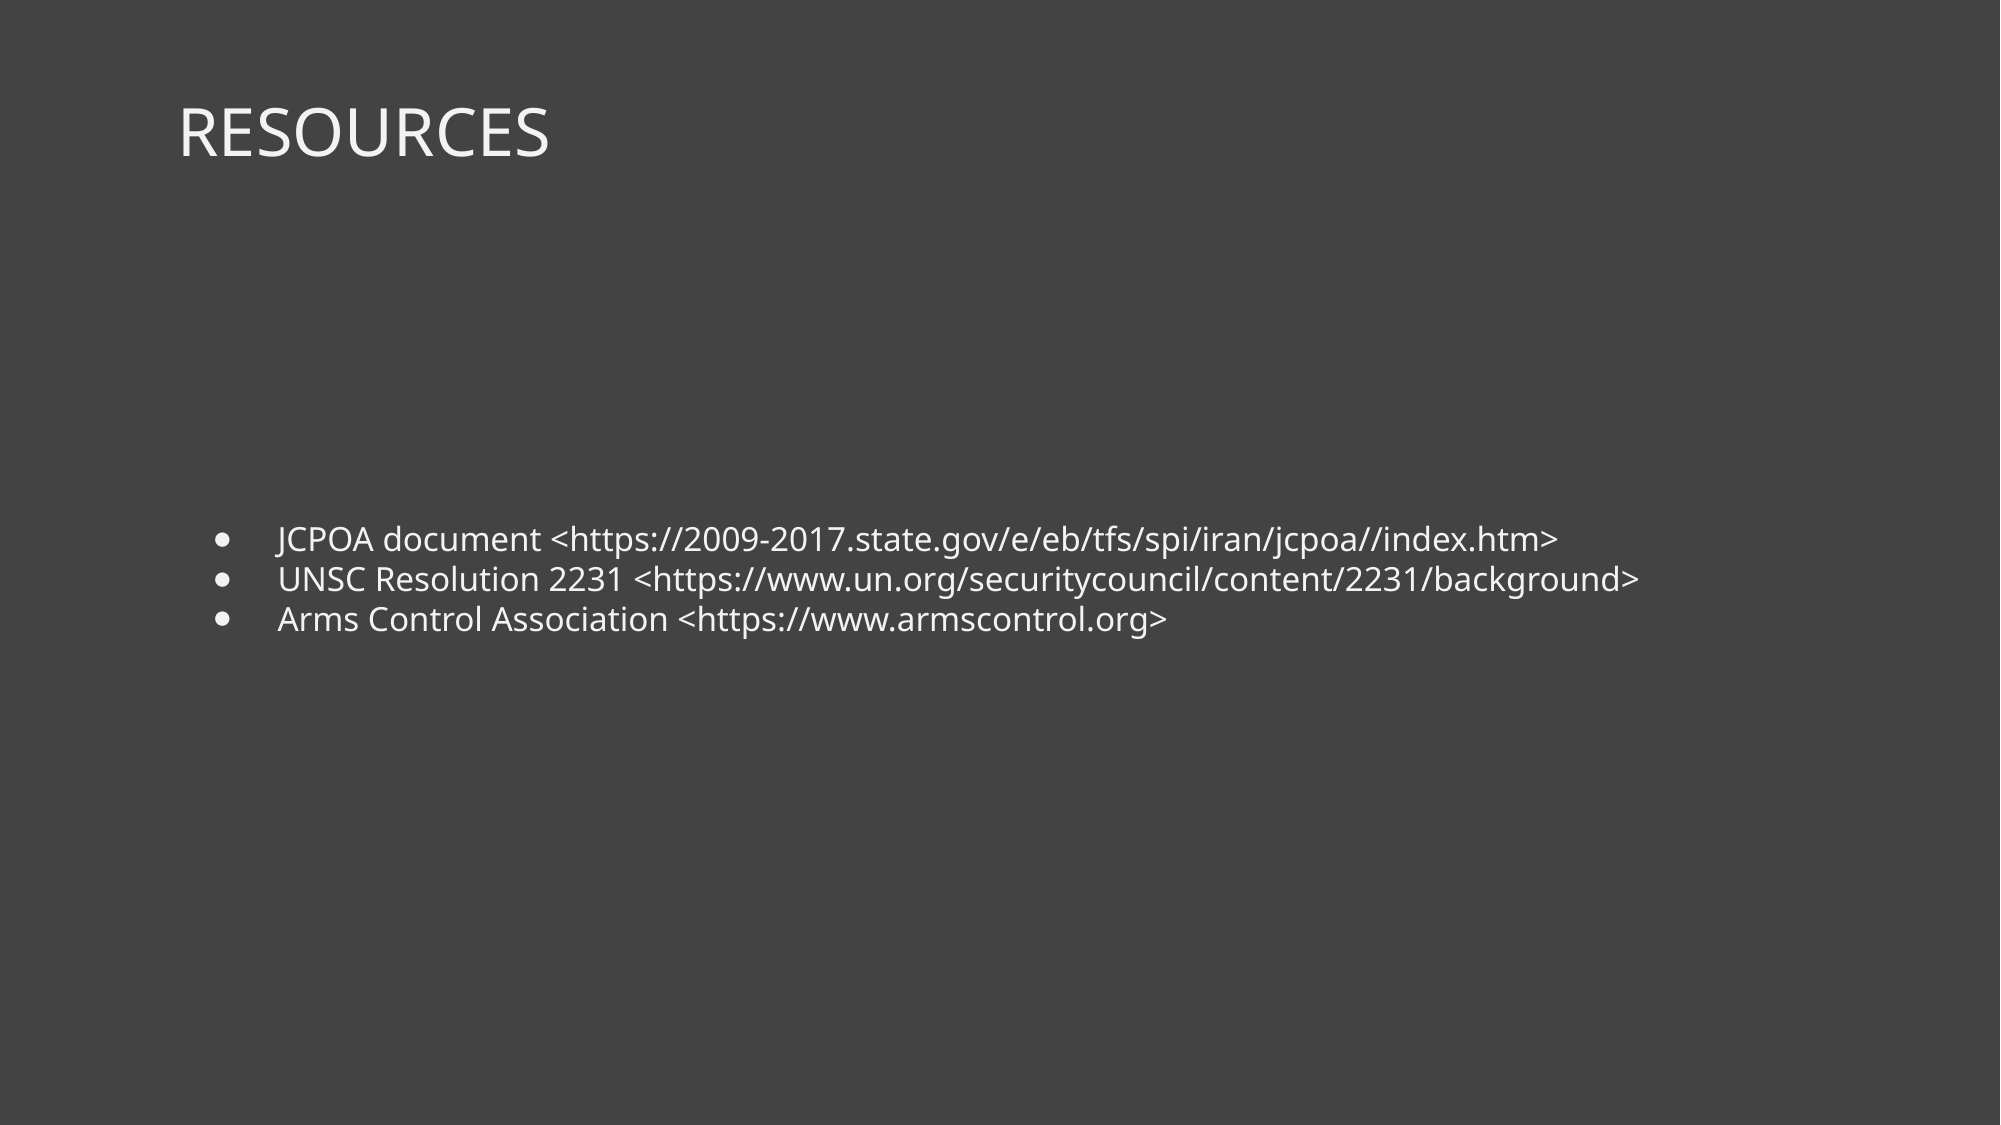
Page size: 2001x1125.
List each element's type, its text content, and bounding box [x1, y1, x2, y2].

list JCPOA document <https://2009-2017.state.gov/e/eb/tfs/spi/iran/jcpoa//index.htm> UNSC Resolution 2231 <https://www.un.org/securitycouncil/content/2231/background> Arms Control Association <https://www.armscontrol.org> [157, 194, 2000, 877]
title RESOURCES [157, 78, 861, 262]
